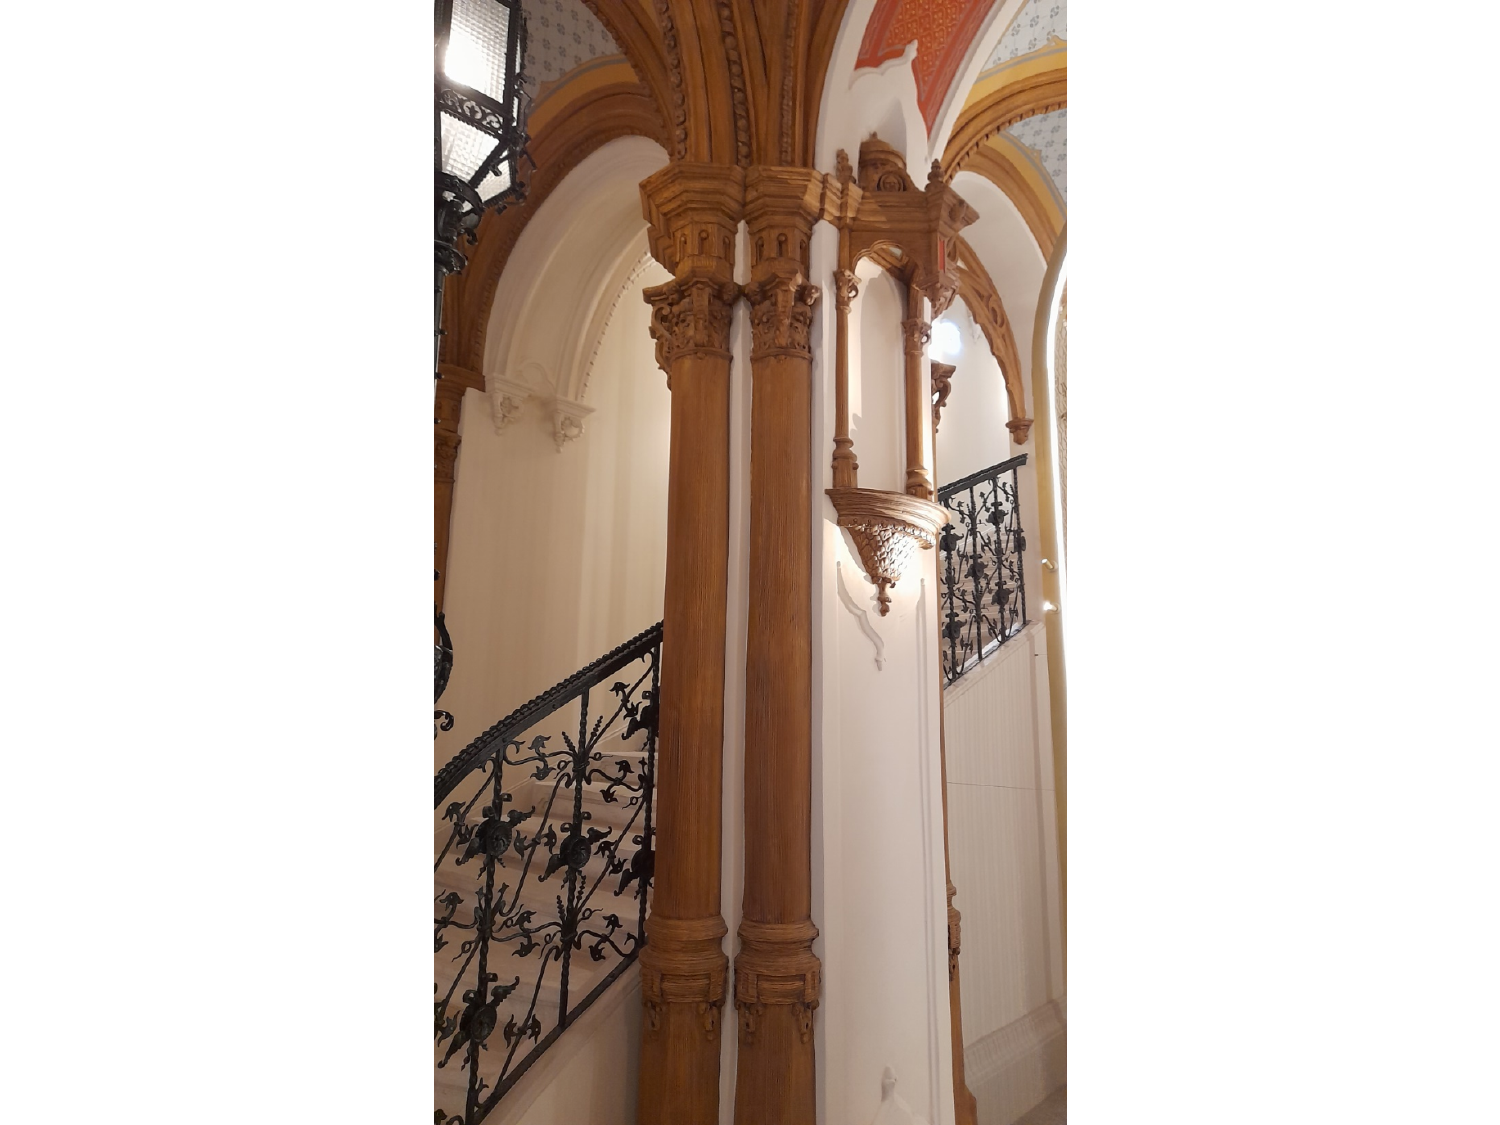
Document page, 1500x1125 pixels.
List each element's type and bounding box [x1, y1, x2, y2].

picture [187, 1, 1313, 1125]
